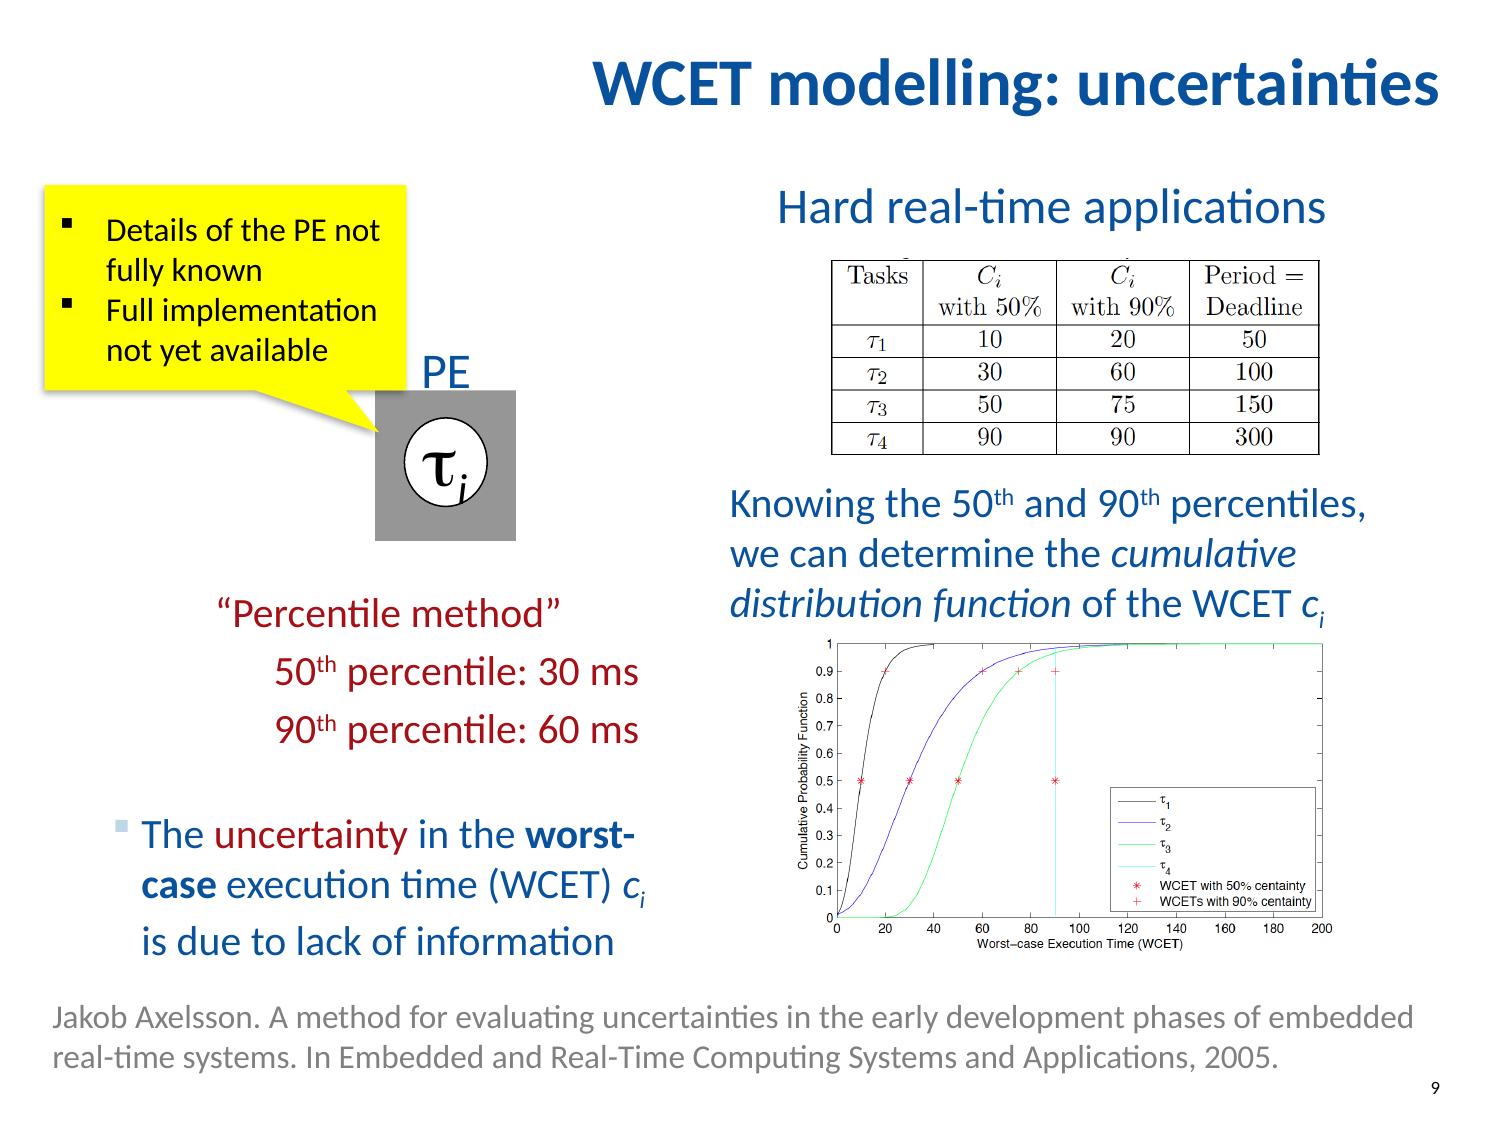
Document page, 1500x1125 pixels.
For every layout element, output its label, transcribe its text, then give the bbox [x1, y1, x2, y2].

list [827, 221, 1324, 494]
text_box Hard real-time applications [777, 173, 1354, 229]
text_box Knowing the 50th and 90th percentiles, we can determine the cumulative distribution function of the WCET ci [729, 476, 1405, 609]
title WCET modelling: uncertainties [58, 0, 1442, 119]
picture [789, 639, 1340, 960]
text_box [44, 184, 681, 979]
text_box Jakob Axelsson. A method for evaluating uncertainties in the early development phases of embedded real-time systems. In Embedded and Real-Time Computing Systems and Applications, 2005. [37, 987, 1463, 1083]
